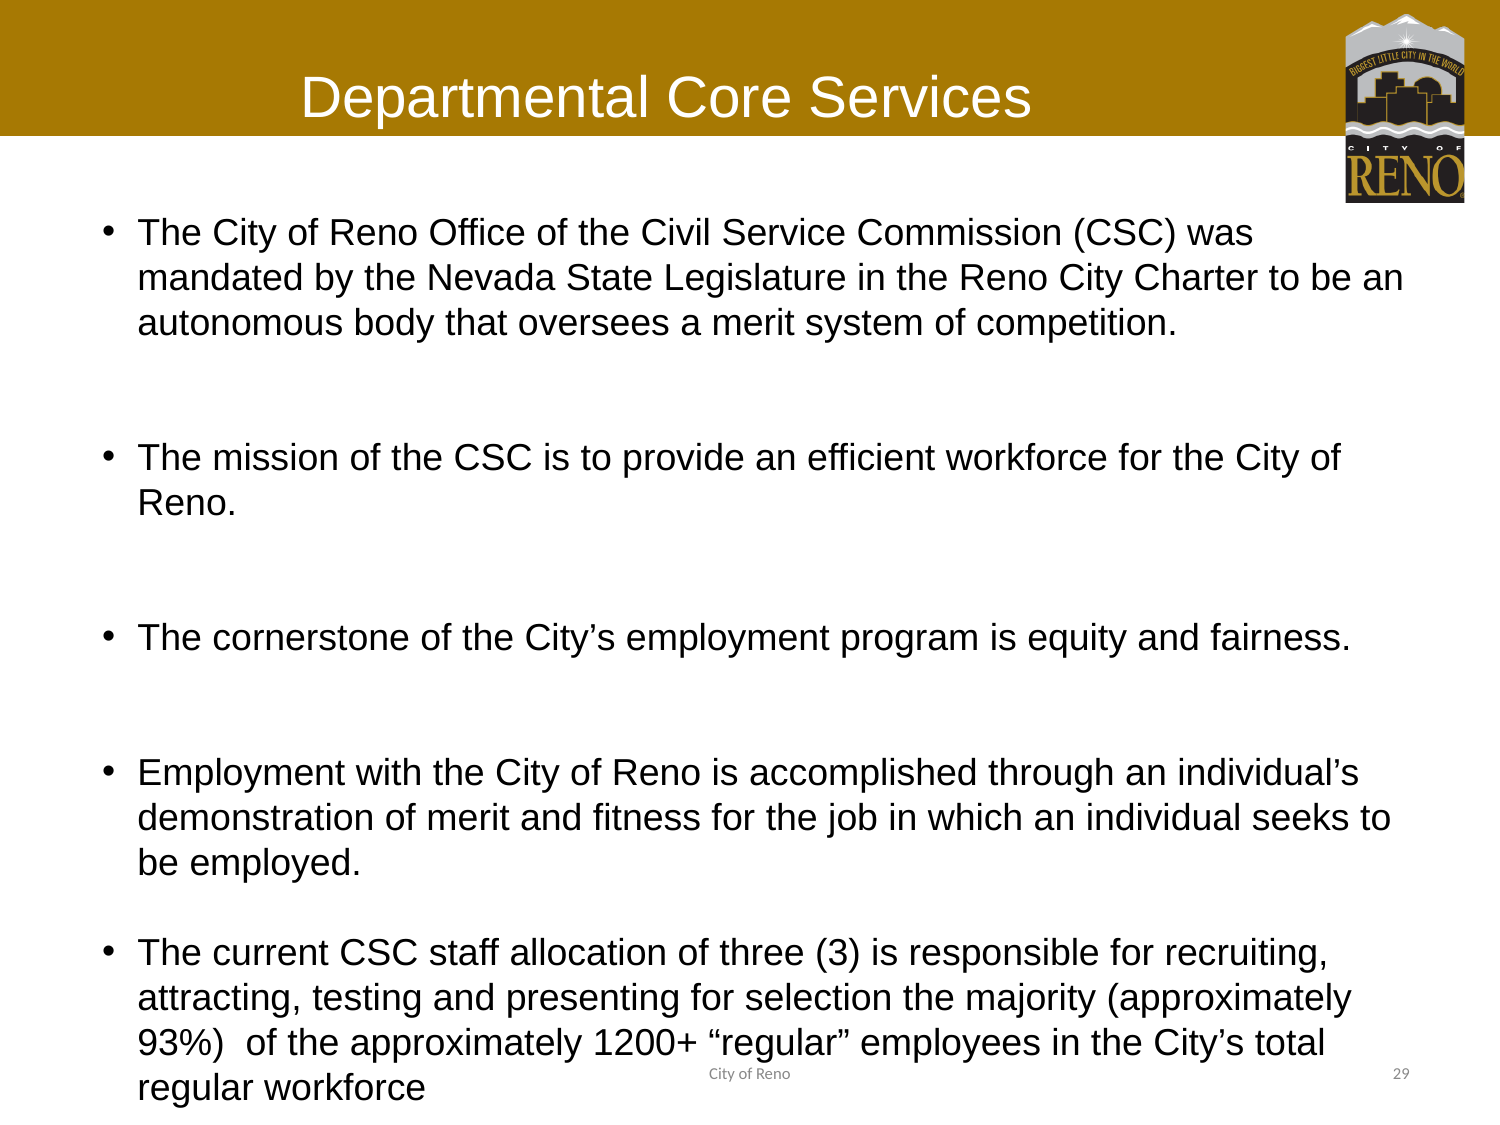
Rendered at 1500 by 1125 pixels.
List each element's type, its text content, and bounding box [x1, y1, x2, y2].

footer City of Reno [512, 1042, 988, 1103]
title Departmental Core Services [12, 20, 1321, 138]
list [57, 176, 1445, 1101]
text_box The City of Reno Office of the Civil Service Commission (CSC) was mandated by the Nevada State Legislature in the Reno City Charter to be an autonomous body that oversees a merit system of competition. The mission of the CSC is to provide an efficient workforce for the City of Reno. The cornerstone of the City’s employment program is equity and fairness. Employment with the City of Reno is accomplished through an individual’s demonstration of merit and fitness for the job in which an individual seeks to be employed. The current CSC staff allocation of three (3) is responsible for recruiting, attracting, testing and presenting for selection the majority (approximately 93%) of the approximately 1200+ “regular” employees in the City’s total regular workforce [87, 200, 1445, 1116]
slide_number 29 [1074, 1042, 1425, 1103]
